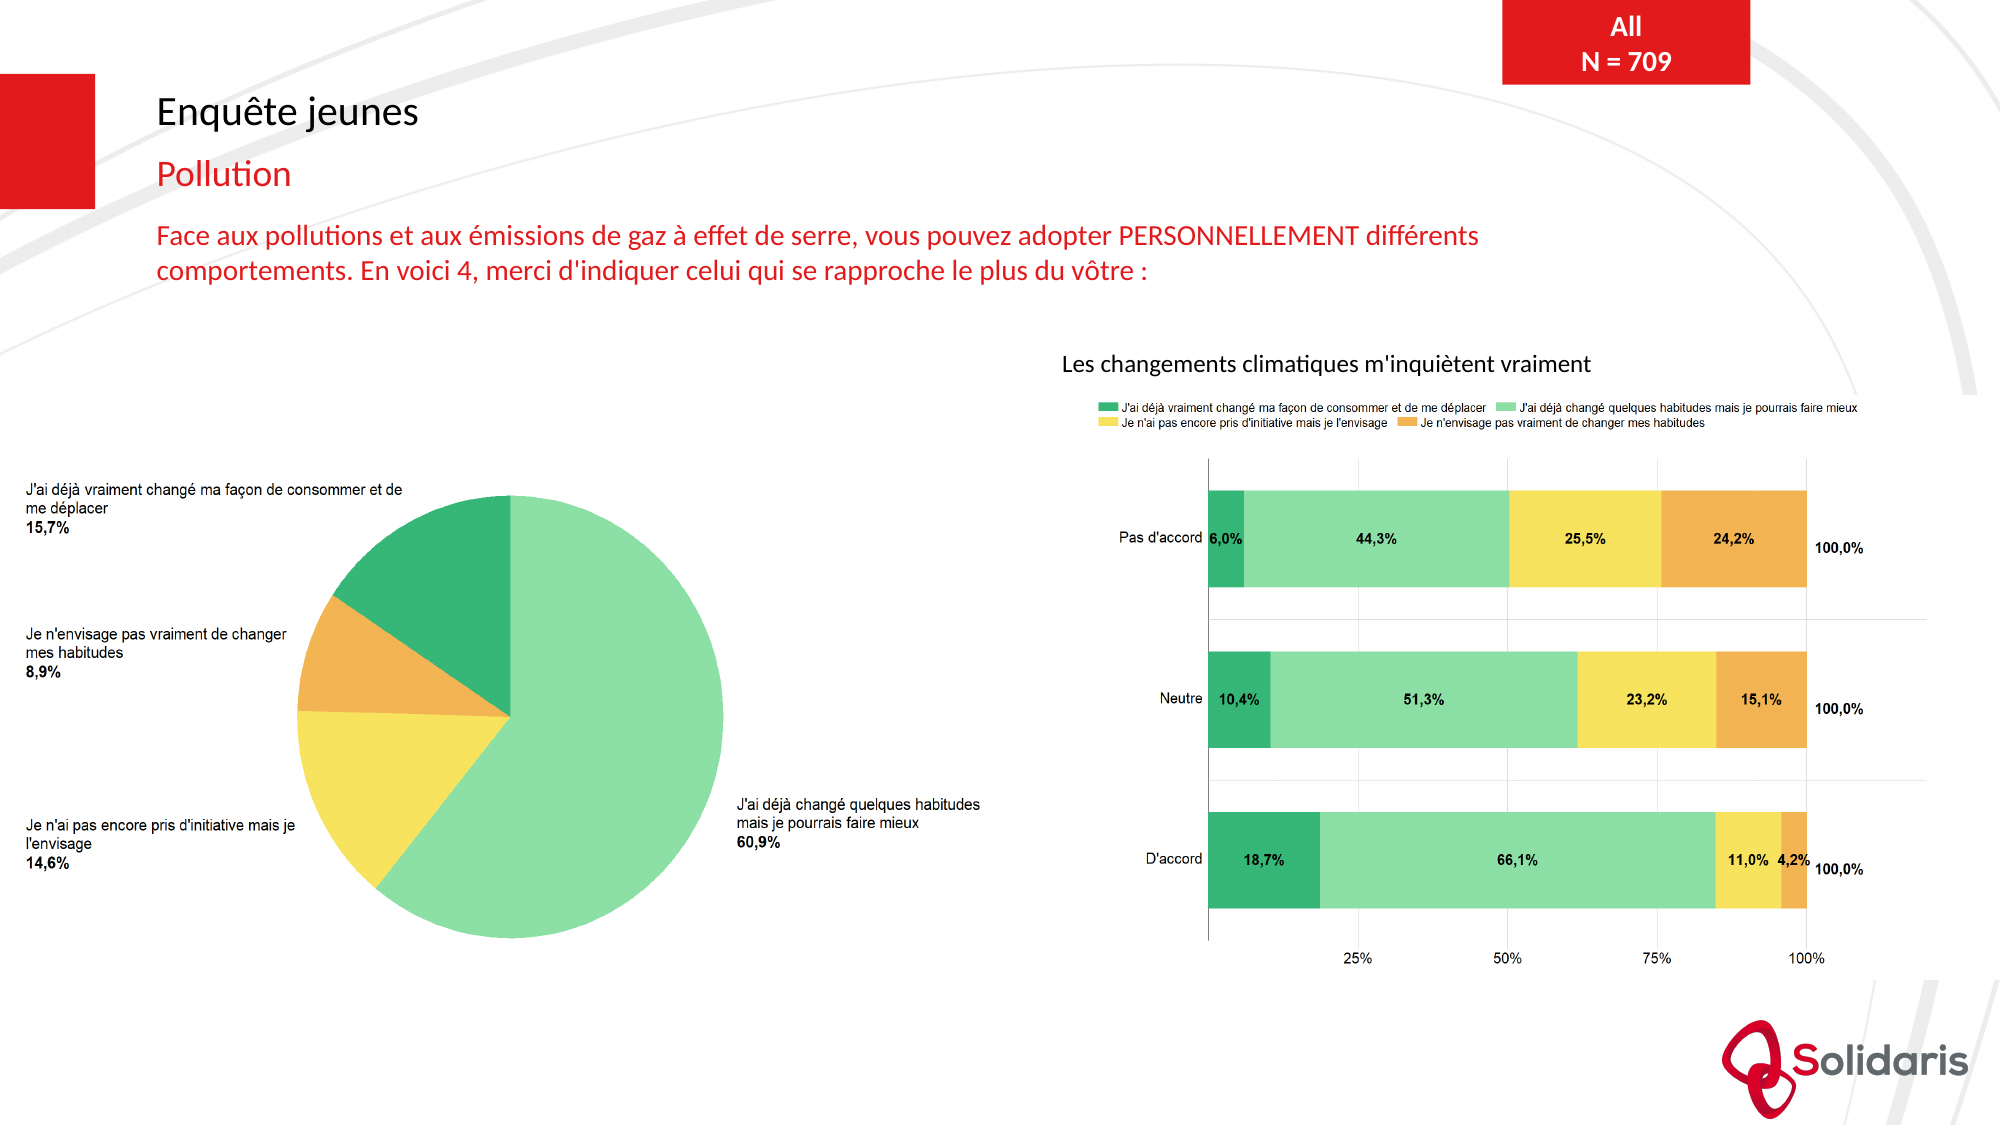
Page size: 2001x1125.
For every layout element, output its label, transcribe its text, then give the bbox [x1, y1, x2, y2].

text_box All N = 709 [1502, 0, 1751, 85]
text_box Pollution [141, 141, 1422, 202]
text_box Les changements climatiques m'inquiètent vraiment [1047, 339, 2000, 385]
text_box Enquête jeunes [141, 75, 1422, 141]
text_box [0, 73, 96, 210]
picture [0, 0, 2001, 1125]
text_box Face aux pollutions et aux émissions de gaz à effet de serre, vous pouvez adopter PERSONNELLEMENT différents comportements. En voici 4, merci d'indiquer celui qui se rapproche le plus du vôtre : [141, 209, 1503, 294]
